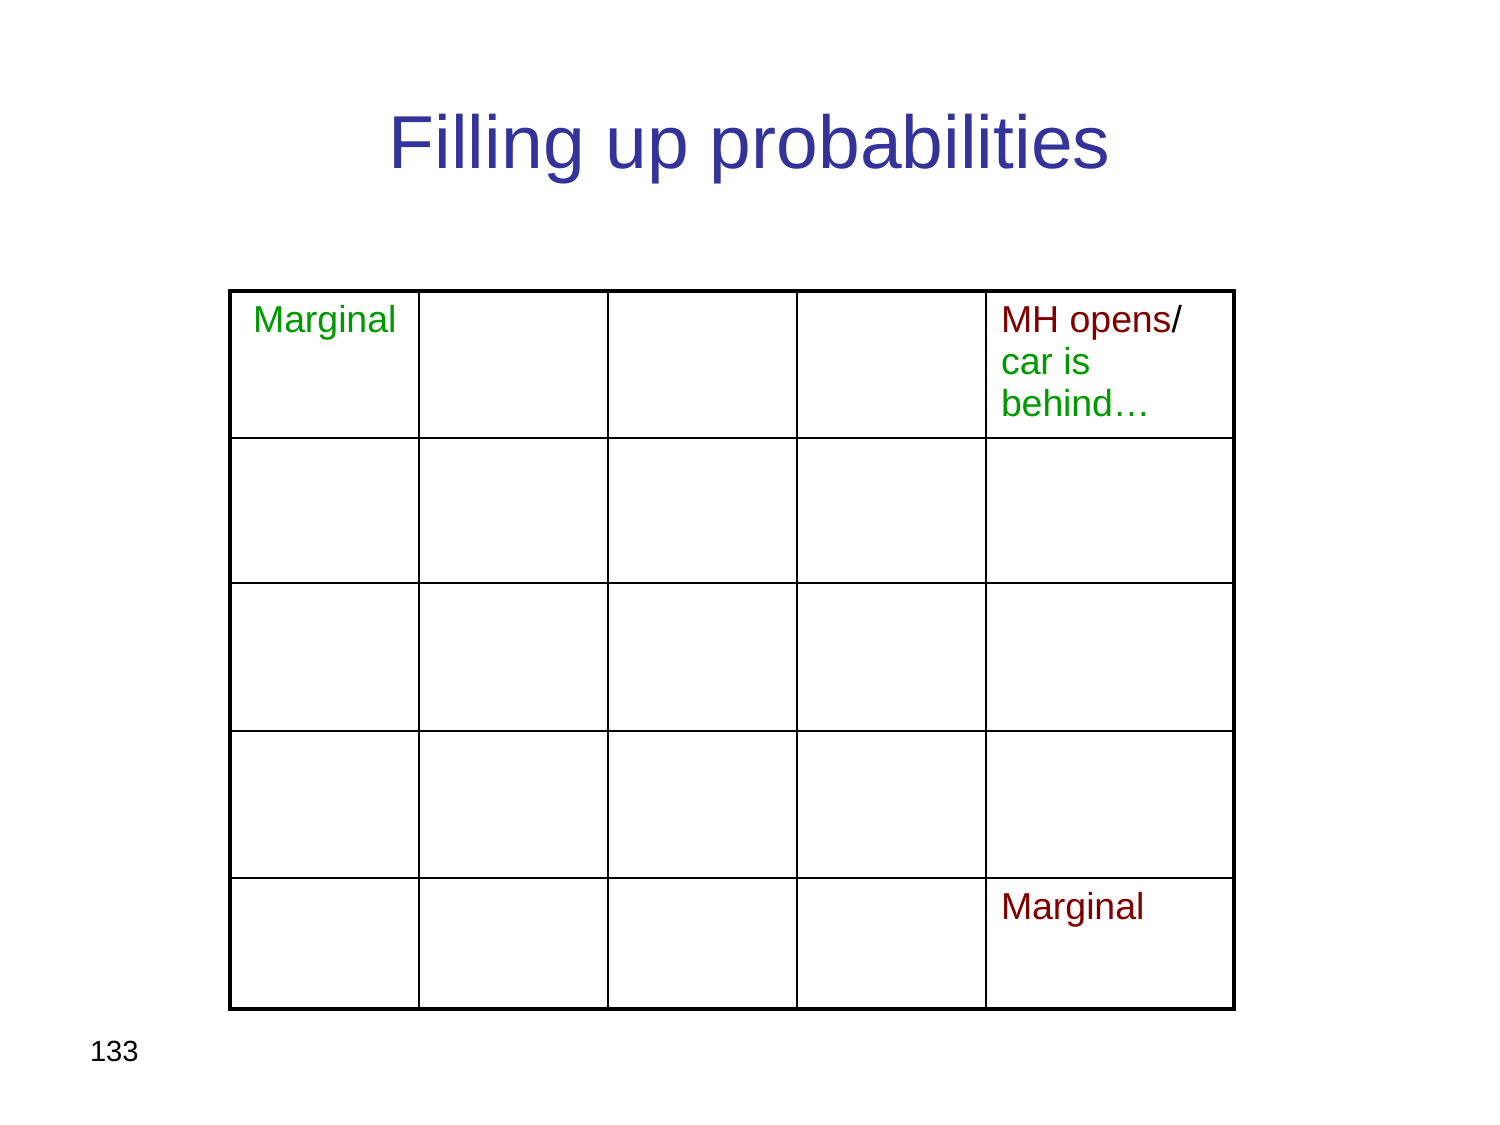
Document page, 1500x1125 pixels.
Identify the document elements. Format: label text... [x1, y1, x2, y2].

slide_number 133 [74, 1024, 426, 1103]
title Filling up probabilities [75, 45, 1425, 233]
